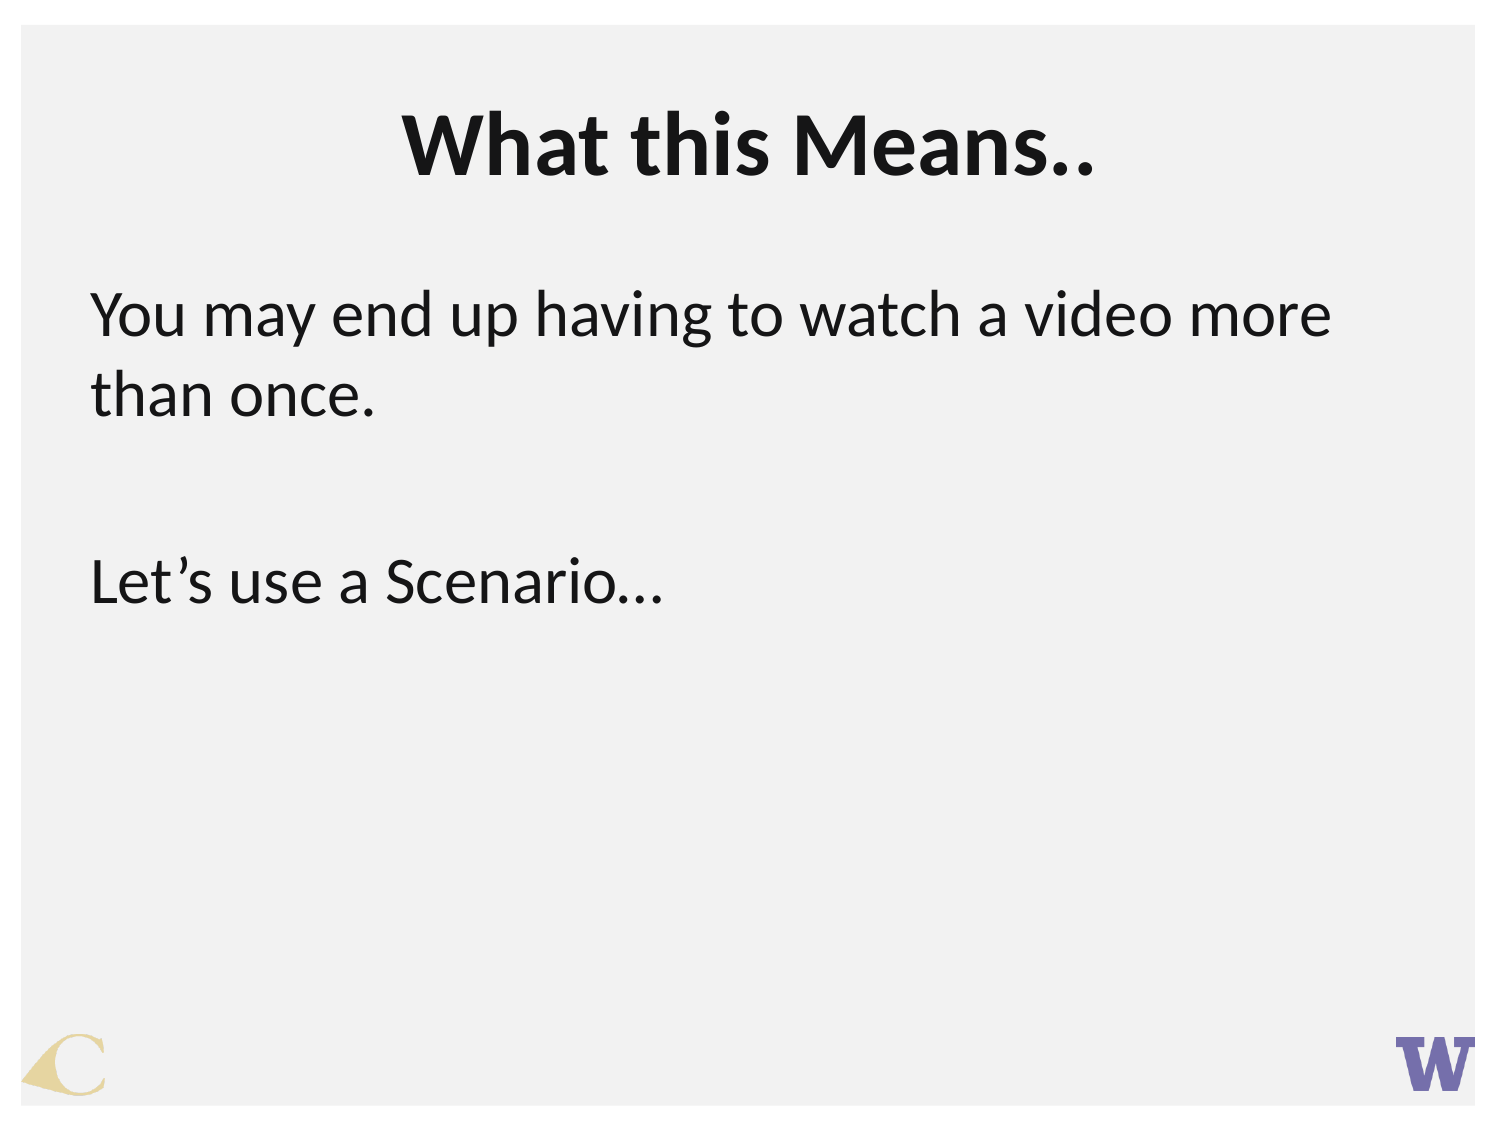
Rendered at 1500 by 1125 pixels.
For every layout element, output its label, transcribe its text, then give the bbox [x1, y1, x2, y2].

picture [21, 1024, 109, 1106]
title What this Means.. [75, 45, 1425, 233]
list You may end up having to watch a video more than once. Let’s use a Scenario… [75, 262, 1425, 1005]
